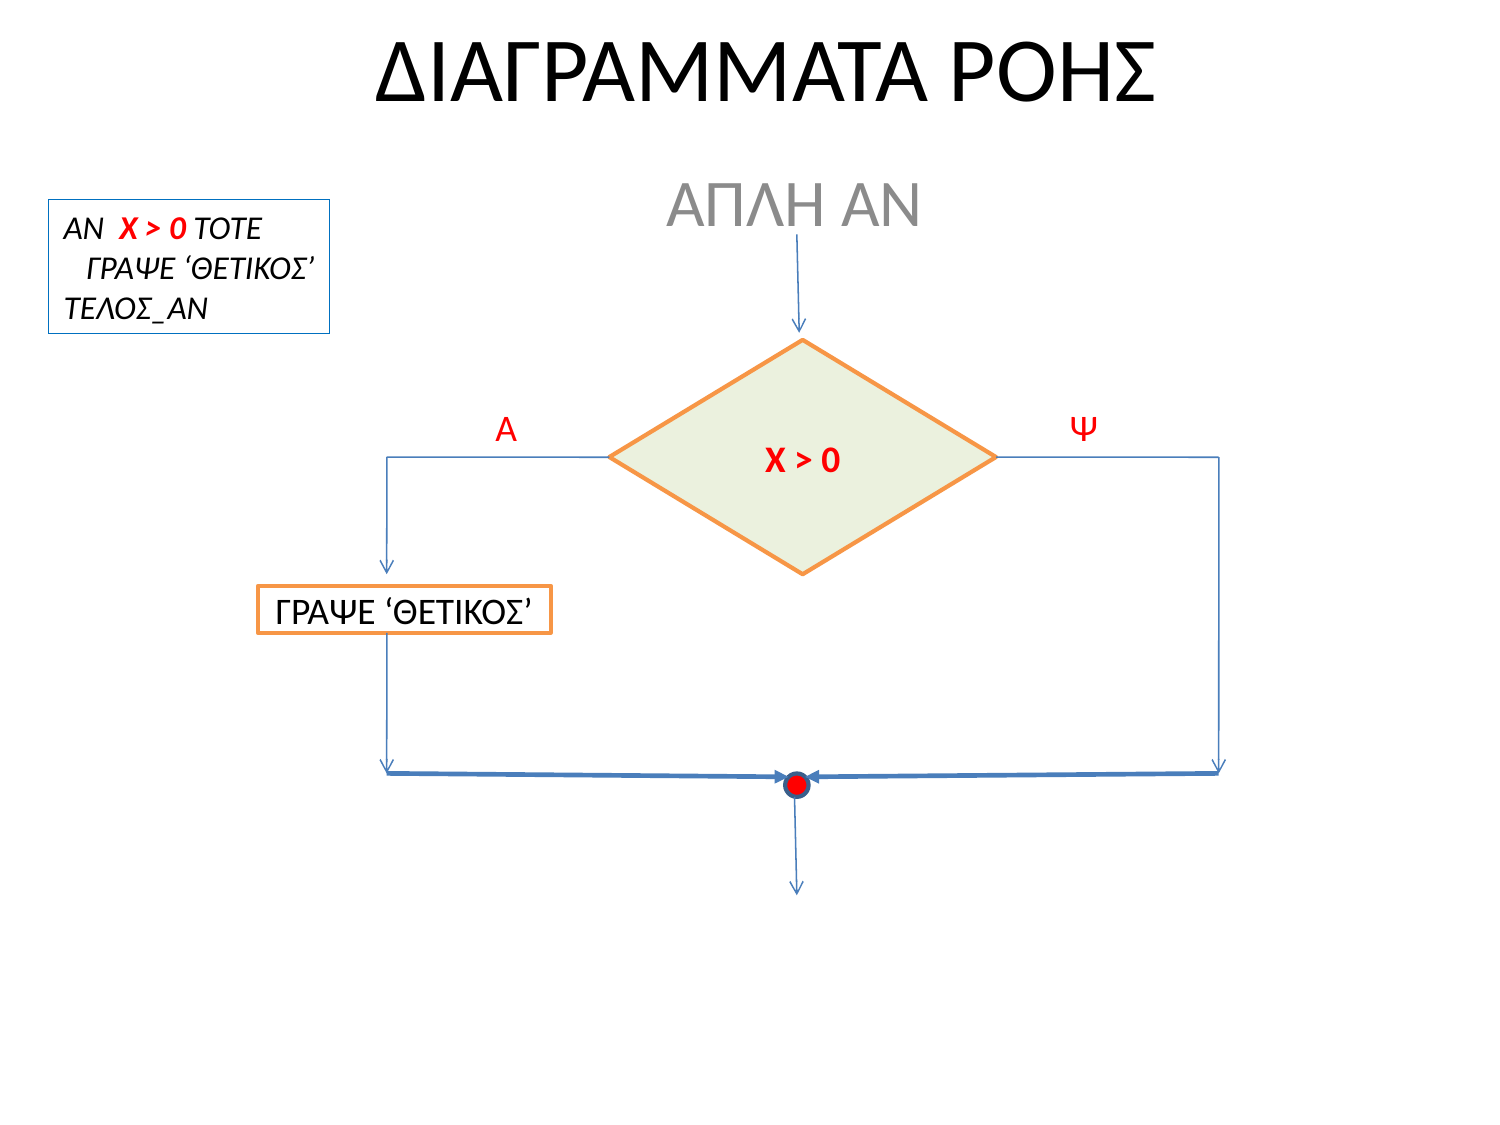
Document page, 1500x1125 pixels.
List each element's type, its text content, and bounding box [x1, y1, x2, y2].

subtitle ΑΠΛΗ ΑΝ [269, 152, 1320, 265]
text_box Α [480, 396, 533, 455]
text_box ΓΡΑΨΕ ‘ΘΕΤΙΚΟΣ’ [256, 584, 553, 635]
title ΔΙΑΓΡΑΜΜΑΤΑ ΡΟΗΣ [128, 0, 1404, 129]
text_box Χ > 0 [607, 338, 998, 577]
text_box [783, 771, 811, 799]
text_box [804, 773, 1219, 778]
text_box Ψ [1054, 396, 1113, 455]
text_box ΑΝ Χ > 0 ΤΟΤΕ ΓΡΑΨΕ ‘ΘΕΤΙΚΟΣ’ ΤΕΛΟΣ_ΑΝ [48, 199, 330, 334]
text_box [746, 844, 846, 848]
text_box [386, 773, 789, 778]
